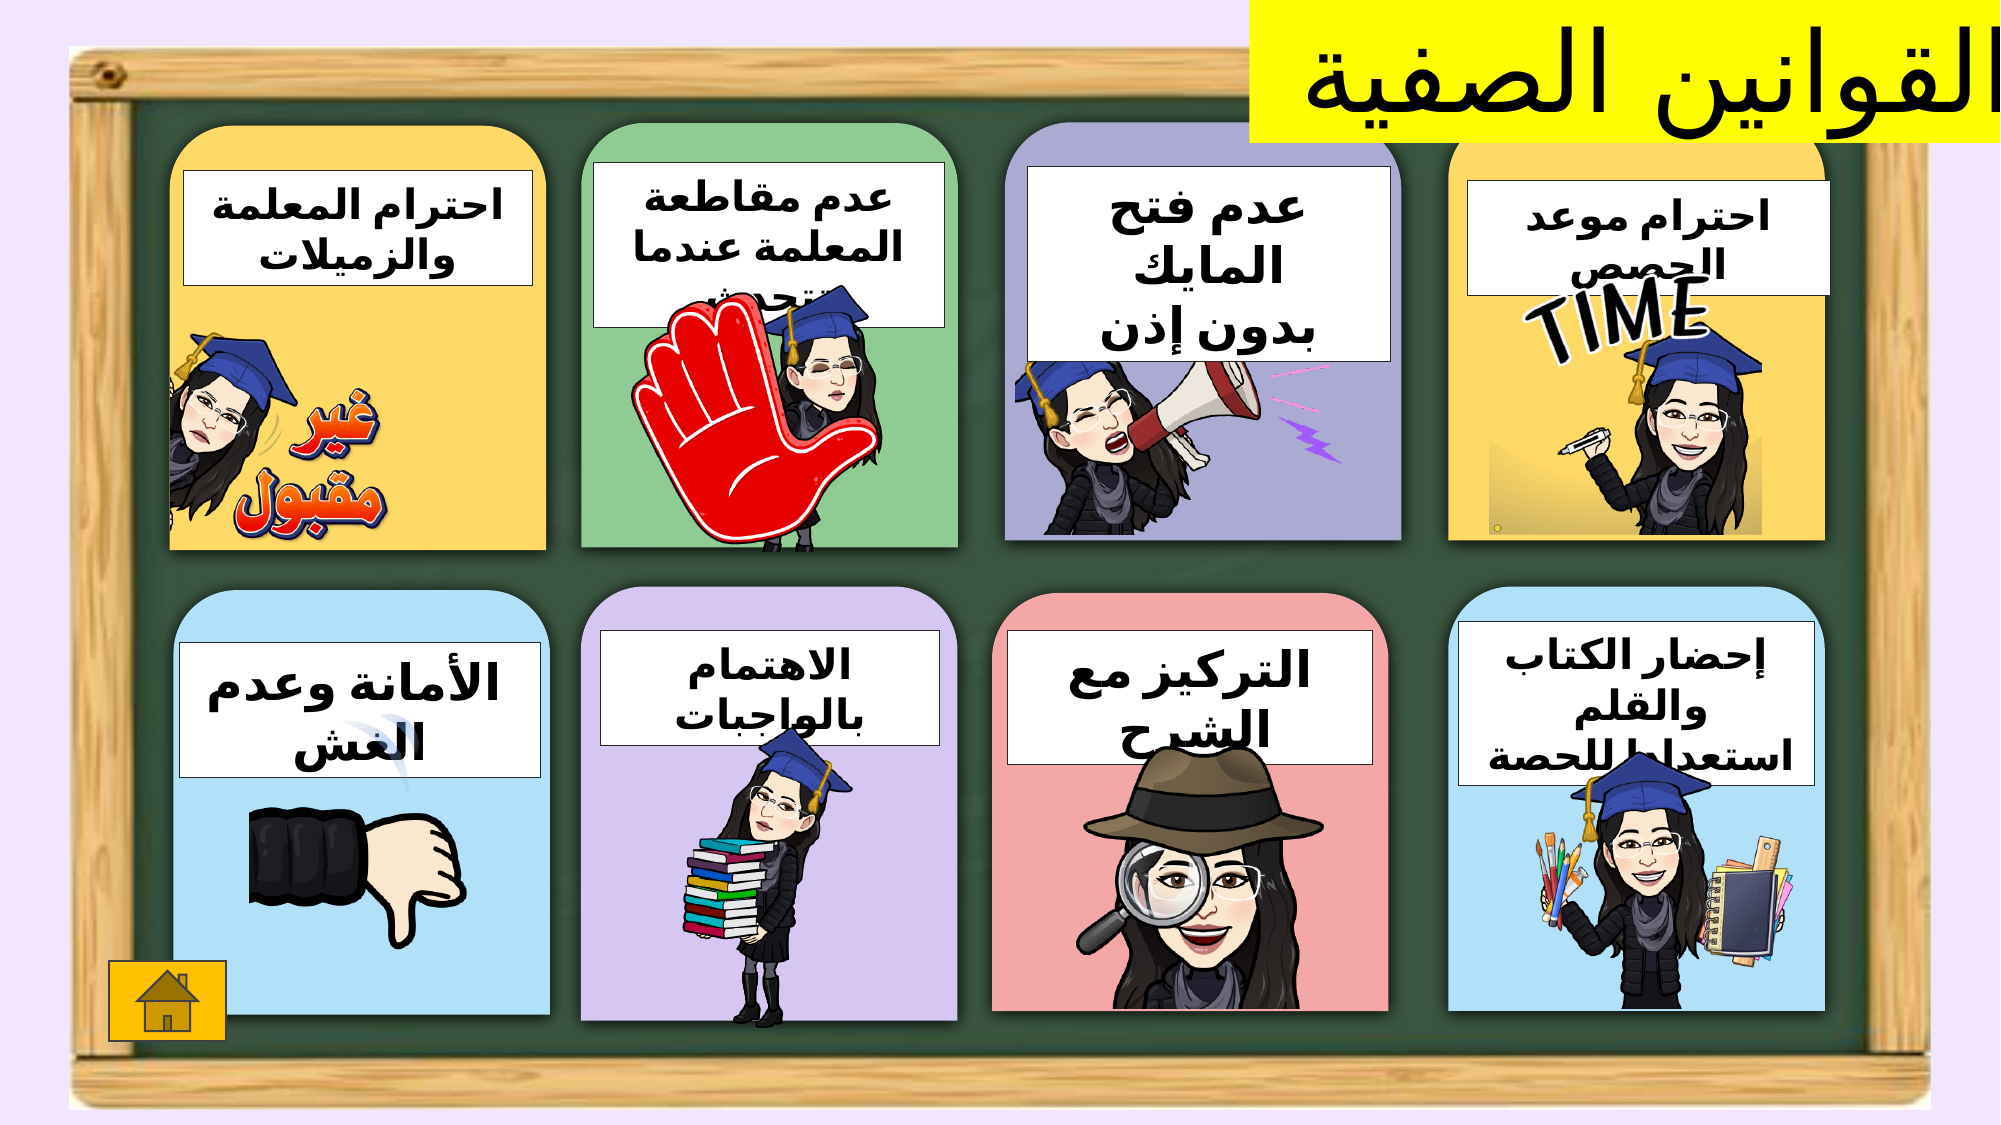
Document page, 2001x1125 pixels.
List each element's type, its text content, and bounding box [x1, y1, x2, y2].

picture [69, 46, 1931, 1110]
text_box القوانين الصفية [1249, 0, 2000, 143]
